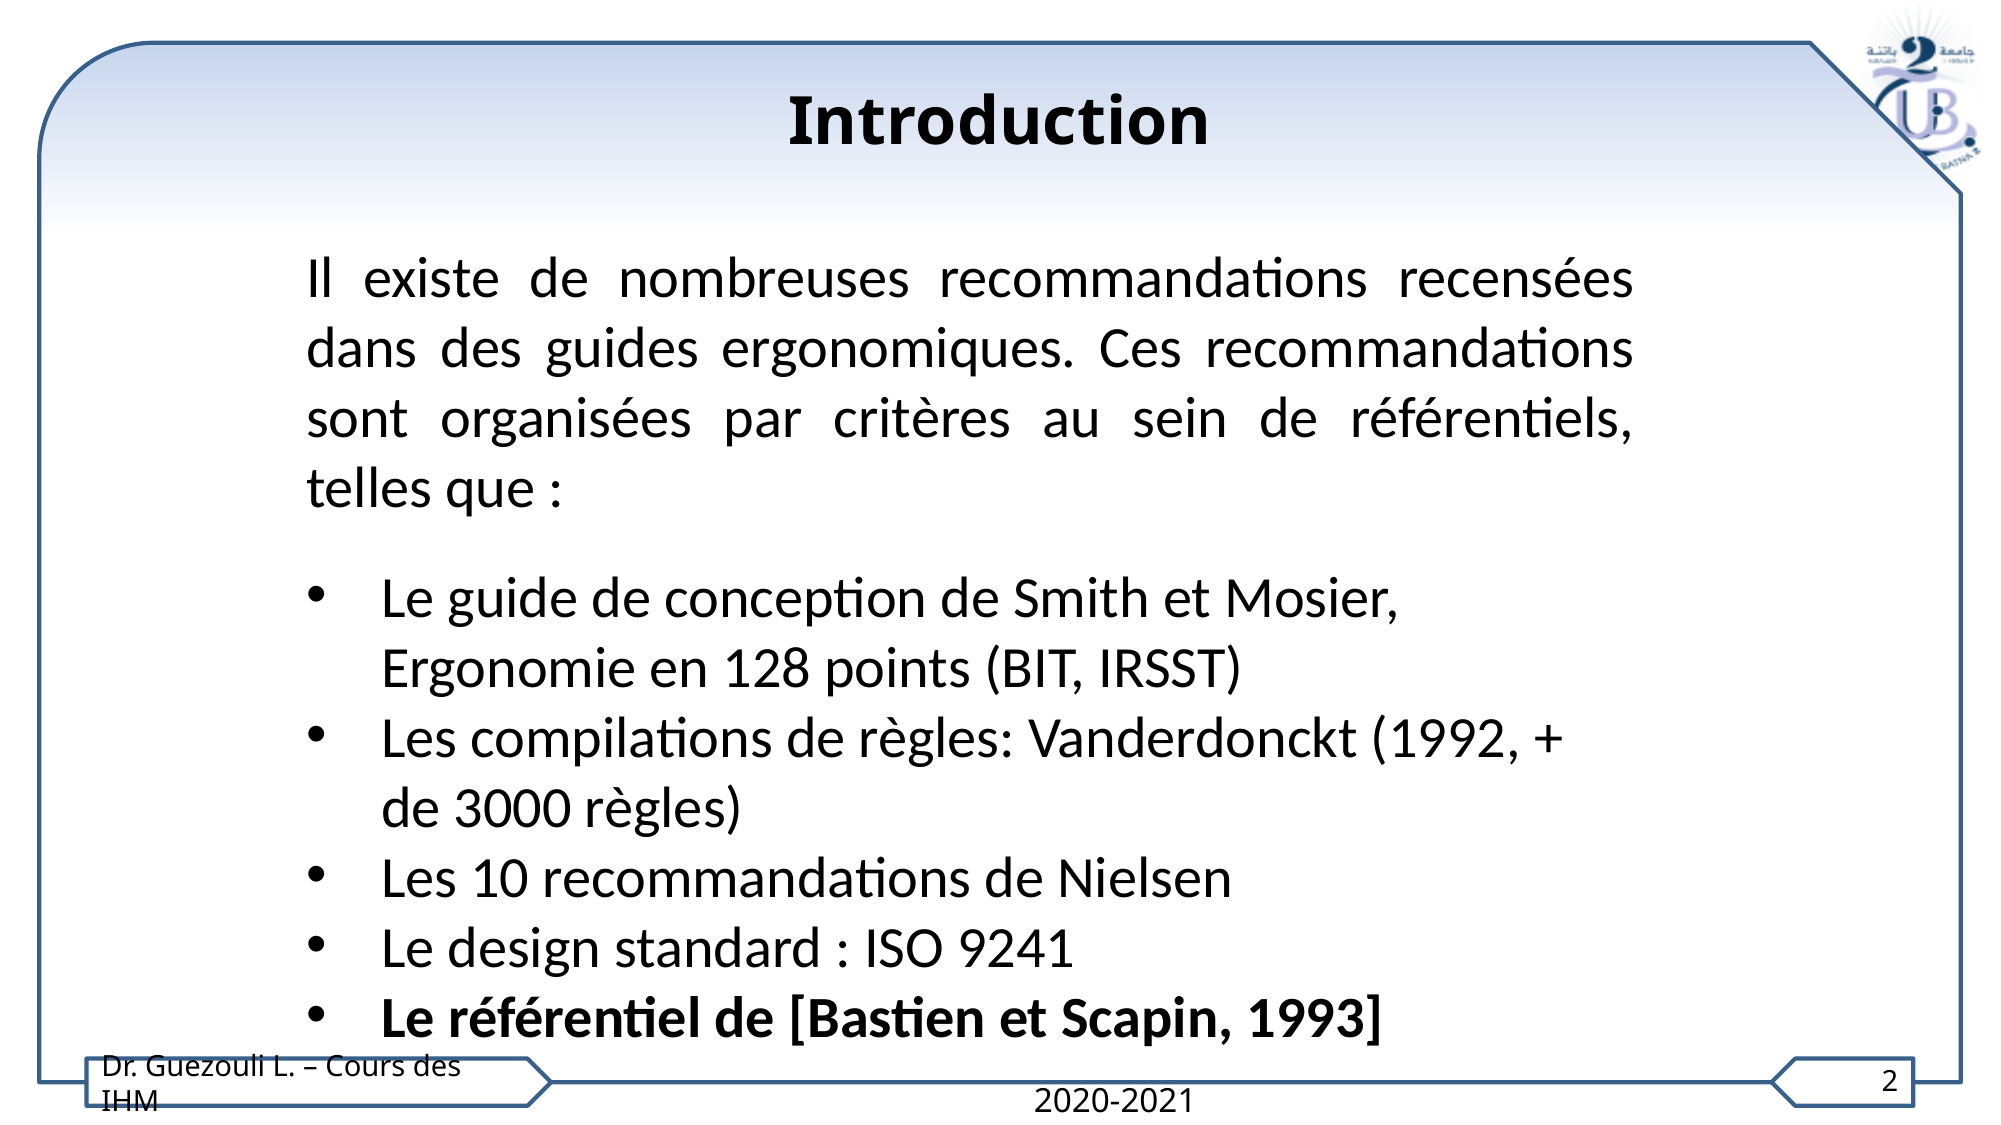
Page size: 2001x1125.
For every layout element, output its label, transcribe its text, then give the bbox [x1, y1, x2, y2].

text_box Il existe de nombreuses recommandations recensées dans des guides ergonomiques. Ces recommandations sont organisées par critères au sein de référentiels, telles que : Le guide de conception de Smith et Mosier, Ergonomie en 128 points (BIT, IRSST) Les compilations de règles: Vanderdonckt (1992, + de 3000 règles) Les 10 recommandations de Nielsen Le design standard : ISO 9241 Le référentiel de [Bastien et Scapin, 1993] [291, 231, 1650, 1055]
title Introduction [421, 70, 1579, 161]
picture [1862, 0, 1985, 191]
